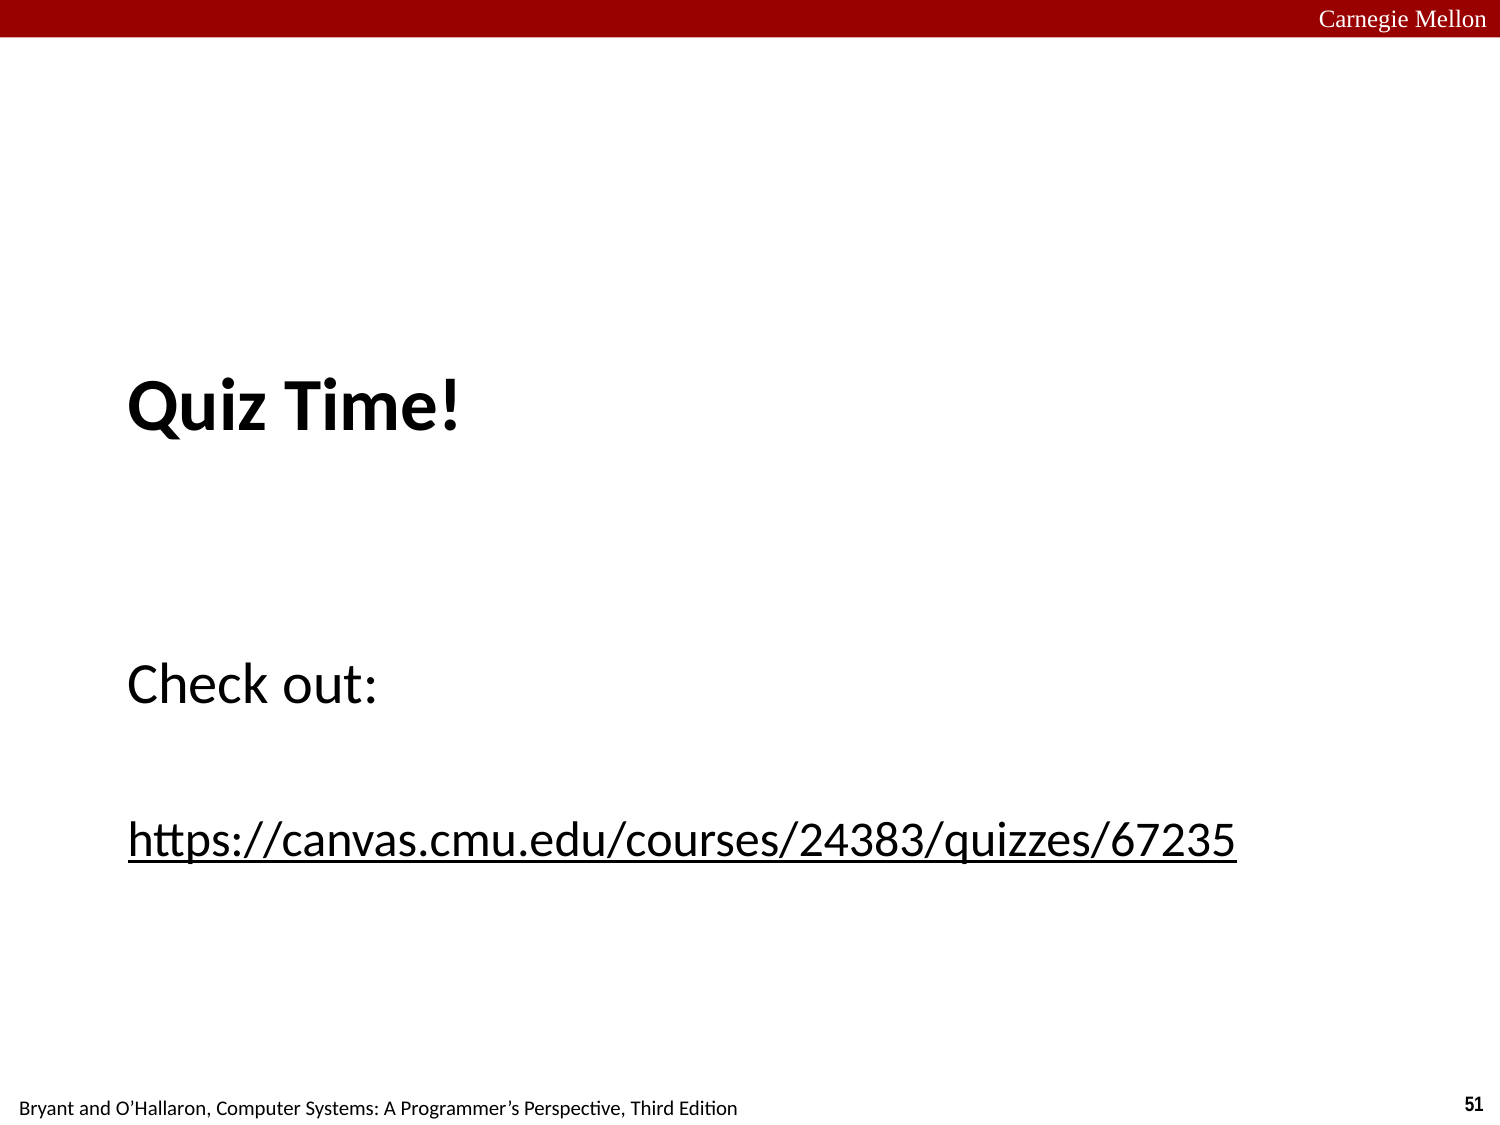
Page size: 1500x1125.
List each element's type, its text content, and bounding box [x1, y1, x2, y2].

title Quiz Time! [112, 279, 1388, 522]
subtitle Check out: https://canvas.cmu.edu/courses/24383/quizzes/67235 [112, 637, 1373, 926]
